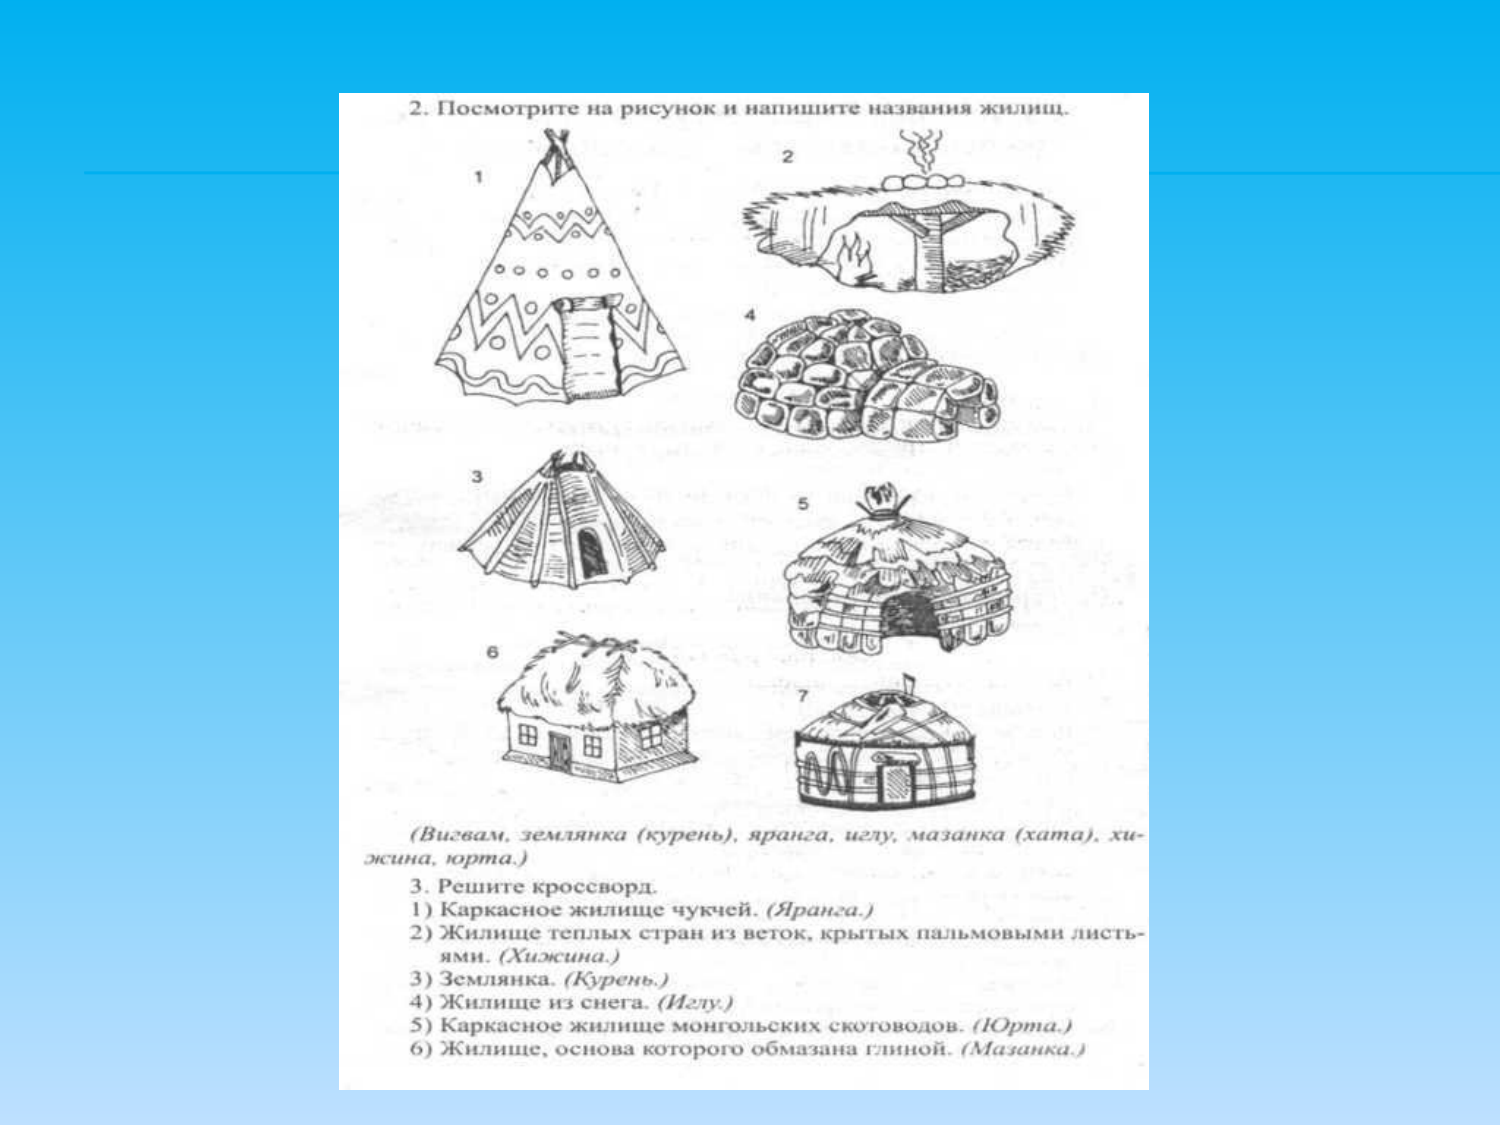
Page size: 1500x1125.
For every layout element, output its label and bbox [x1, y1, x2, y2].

picture [338, 94, 1150, 1091]
